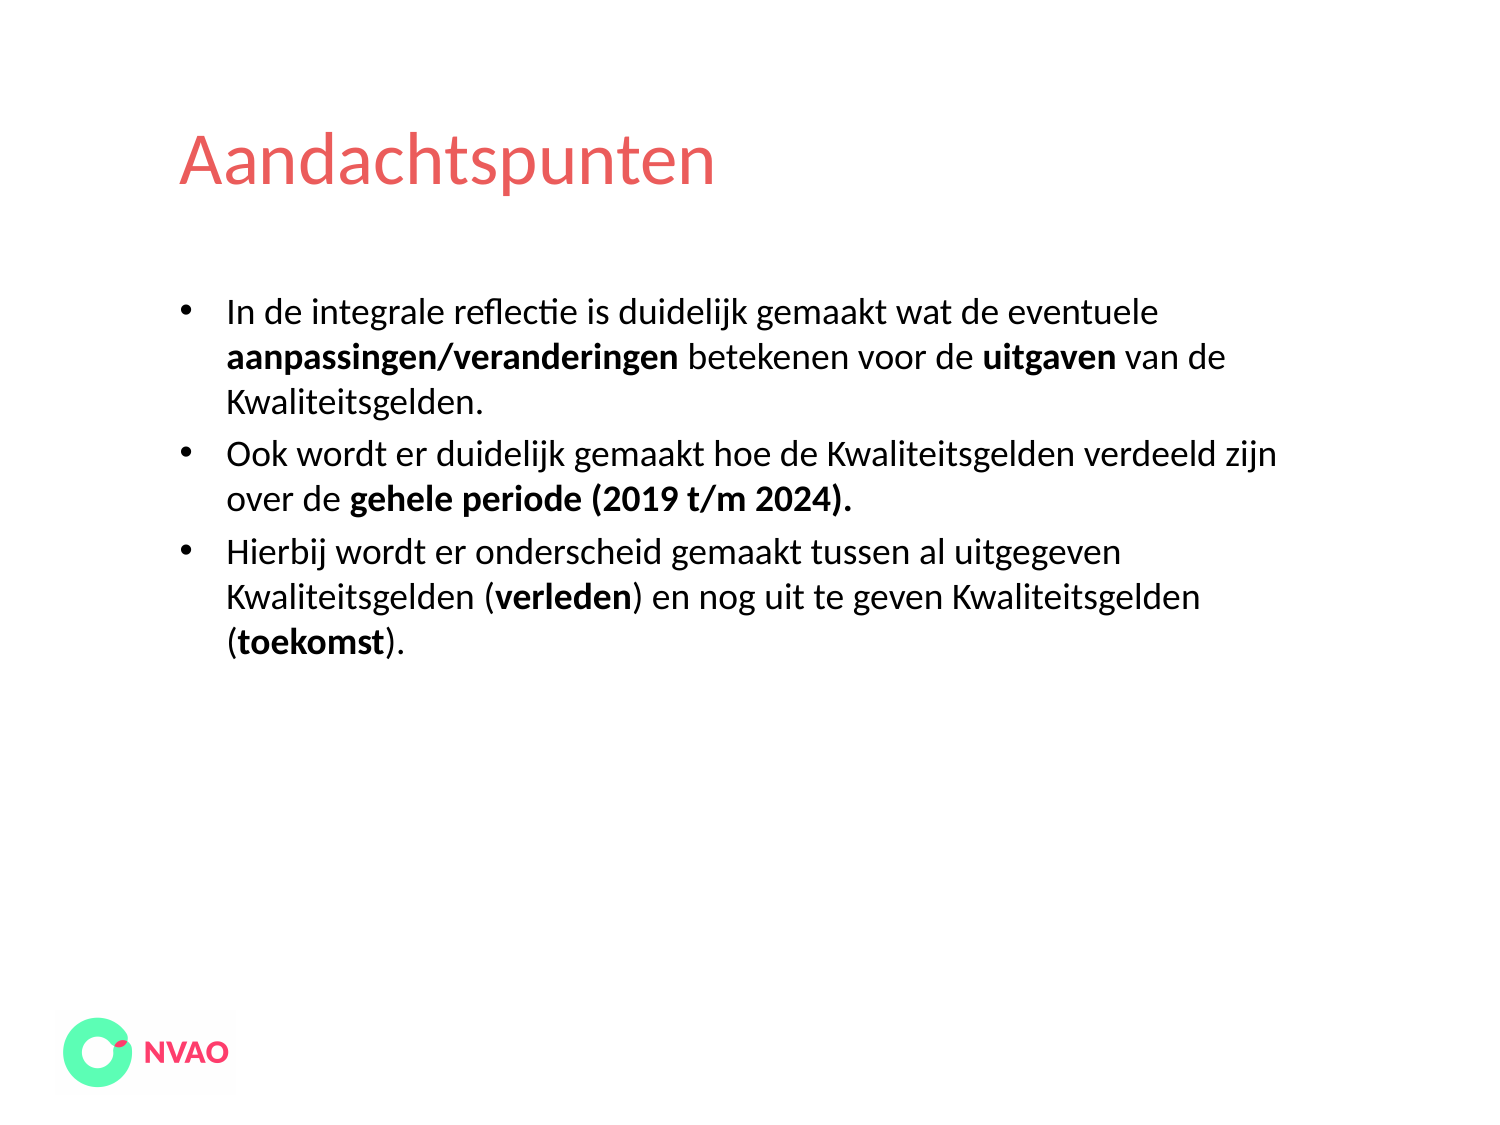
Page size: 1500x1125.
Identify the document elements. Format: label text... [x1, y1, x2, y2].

title Aandachtspunten [164, 60, 1500, 248]
picture [55, 1010, 236, 1095]
list In de integrale reflectie is duidelijk gemaakt wat de eventuele aanpassingen/veranderingen betekenen voor de uitgaven van de Kwaliteitsgelden. Ook wordt er duidelijk gemaakt hoe de Kwaliteitsgelden verdeeld zijn over de gehele periode (2019 t/m 2024). Hierbij wordt er onderscheid gemaakt tussen al uitgegeven Kwaliteitsgelden (verleden) en nog uit te geven Kwaliteitsgelden (toekomst). [164, 279, 1323, 924]
